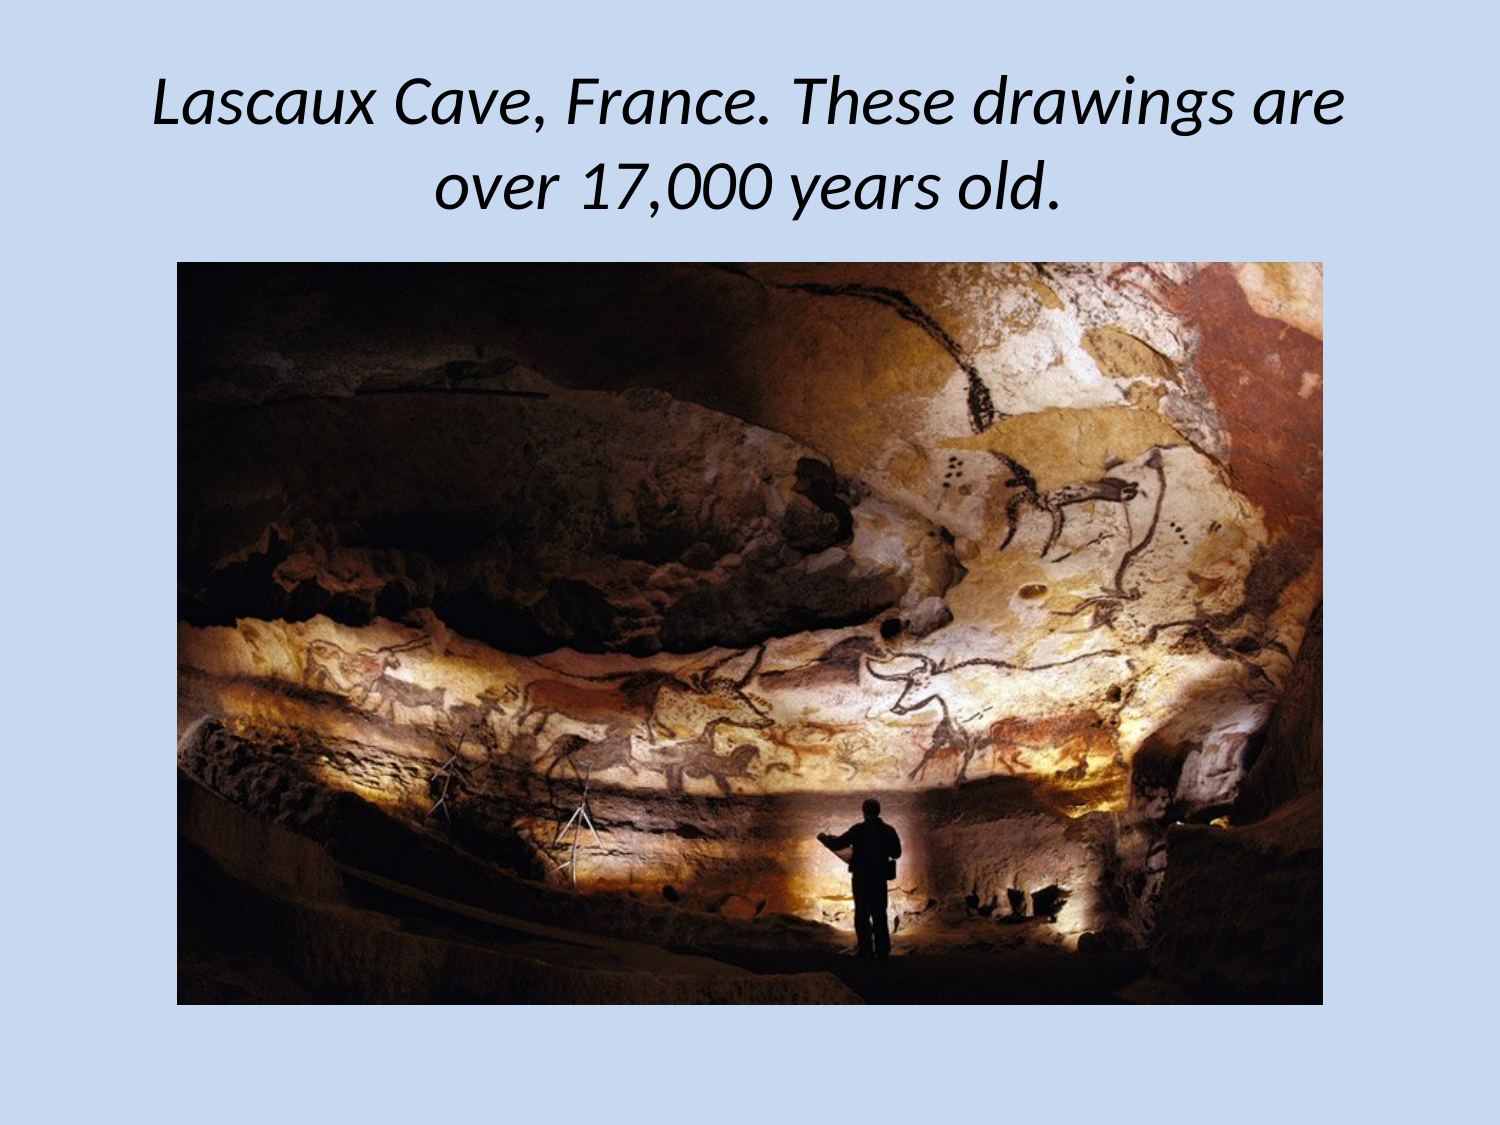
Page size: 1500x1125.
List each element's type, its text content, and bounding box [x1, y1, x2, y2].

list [177, 262, 1323, 1006]
title Lascaux Cave, France. These drawings are over 17,000 years old. [75, 45, 1425, 233]
